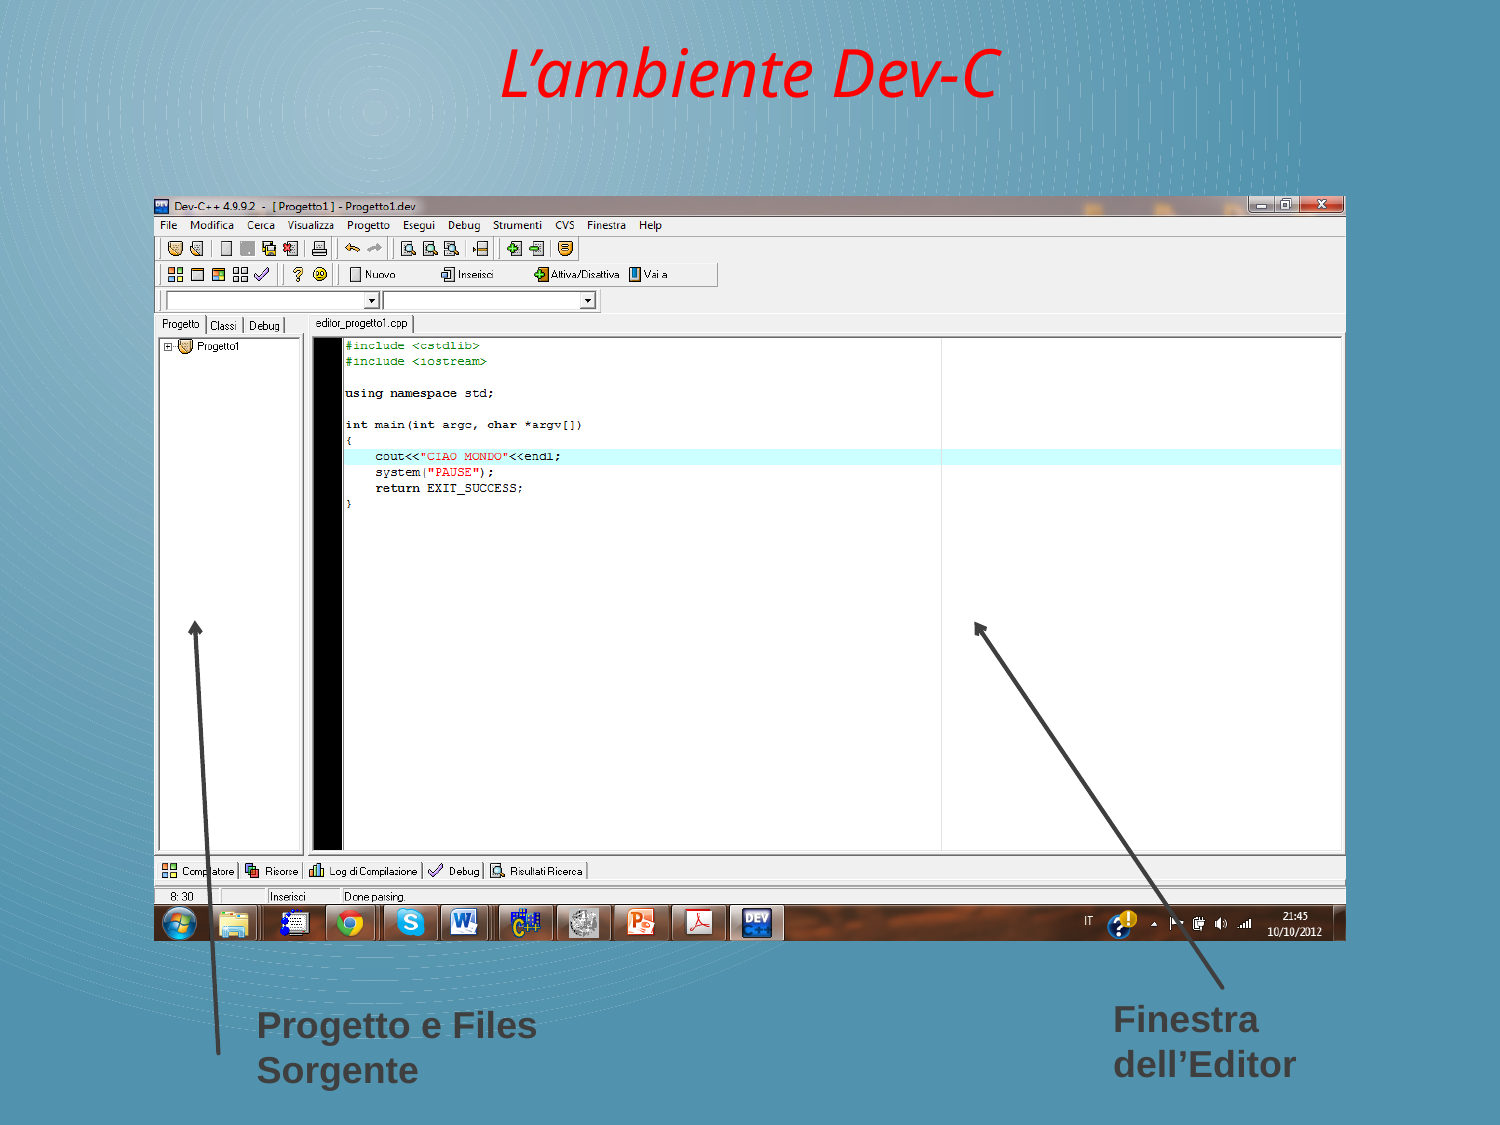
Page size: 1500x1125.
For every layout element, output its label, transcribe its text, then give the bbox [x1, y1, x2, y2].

picture [154, 196, 1346, 941]
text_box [194, 619, 219, 1054]
text_box L’ambiente Dev-C [0, 23, 1500, 126]
text_box Finestra dell’Editor [1098, 987, 1428, 1093]
text_box Progetto e Files Sorgente [242, 993, 572, 1099]
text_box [974, 621, 1223, 988]
